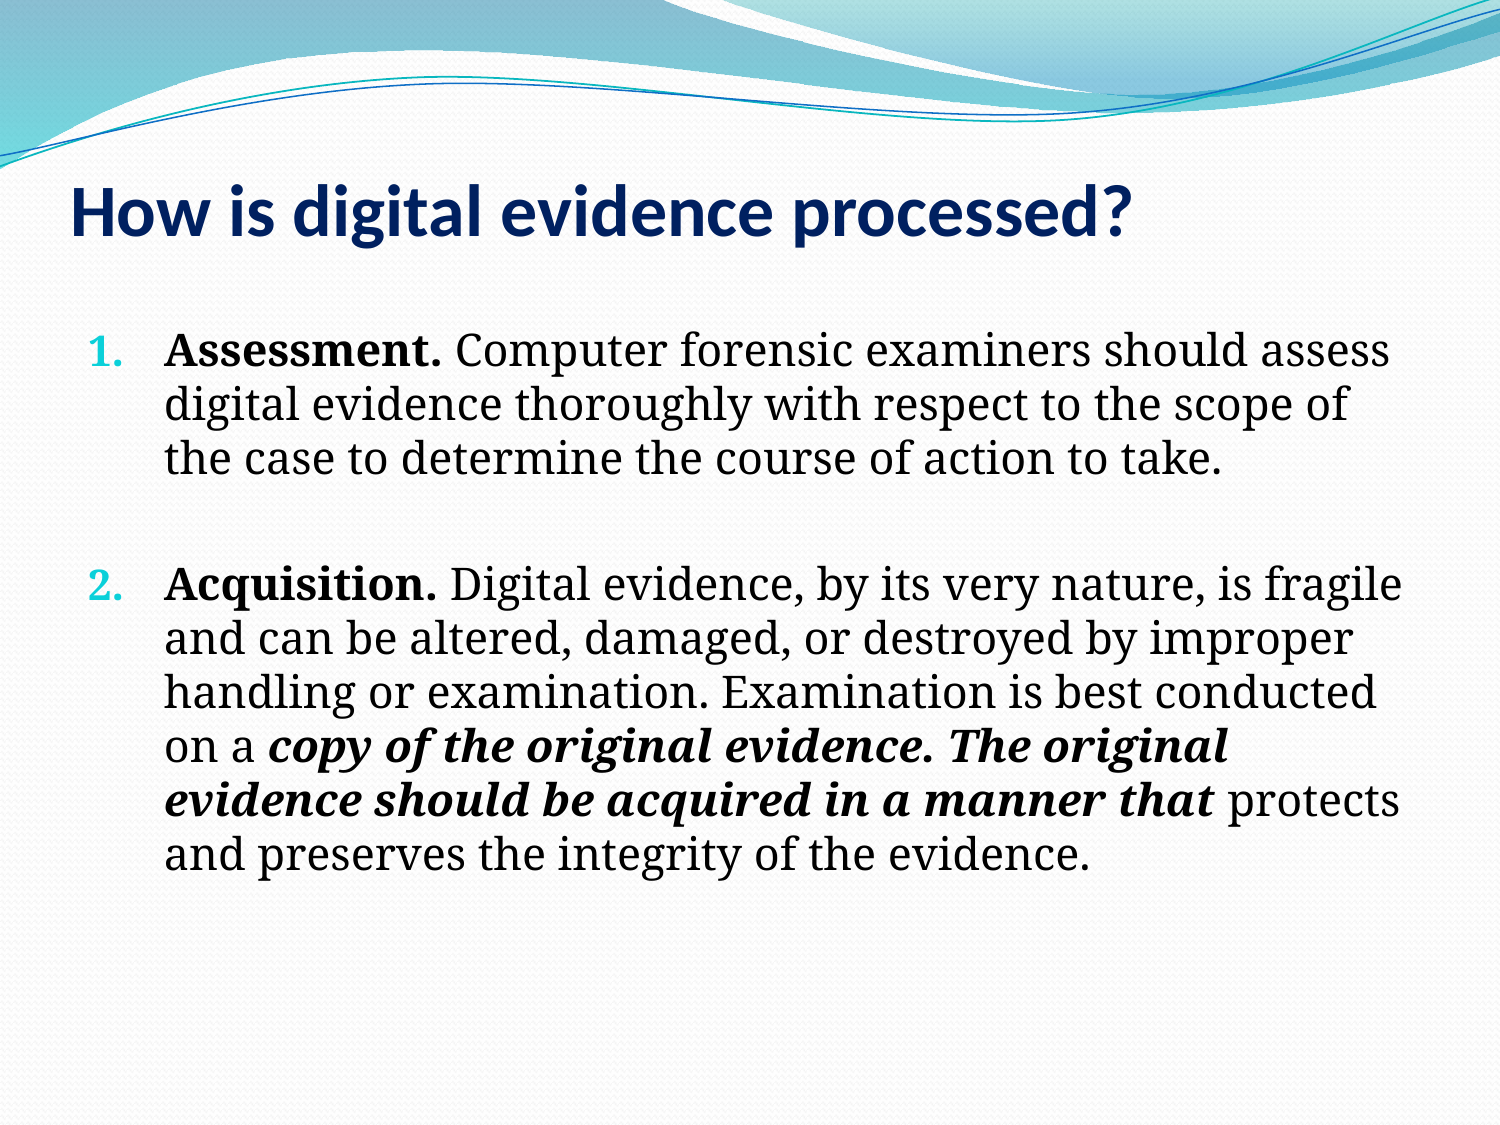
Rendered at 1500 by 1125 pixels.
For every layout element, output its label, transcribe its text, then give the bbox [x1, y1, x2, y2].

list Assessment. Computer forensic examiners should assess digital evidence thoroughly with respect to the scope of the case to determine the course of action to take. Acquisition. Digital evidence, by its very nature, is fragile and can be altered, damaged, or destroyed by improper handling or examination. Examination is best conducted on a copy of the original evidence. The original evidence should be acquired in a manner that protects and preserves the integrity of the evidence. [73, 314, 1424, 966]
title How is digital evidence processed? [70, 152, 1421, 340]
